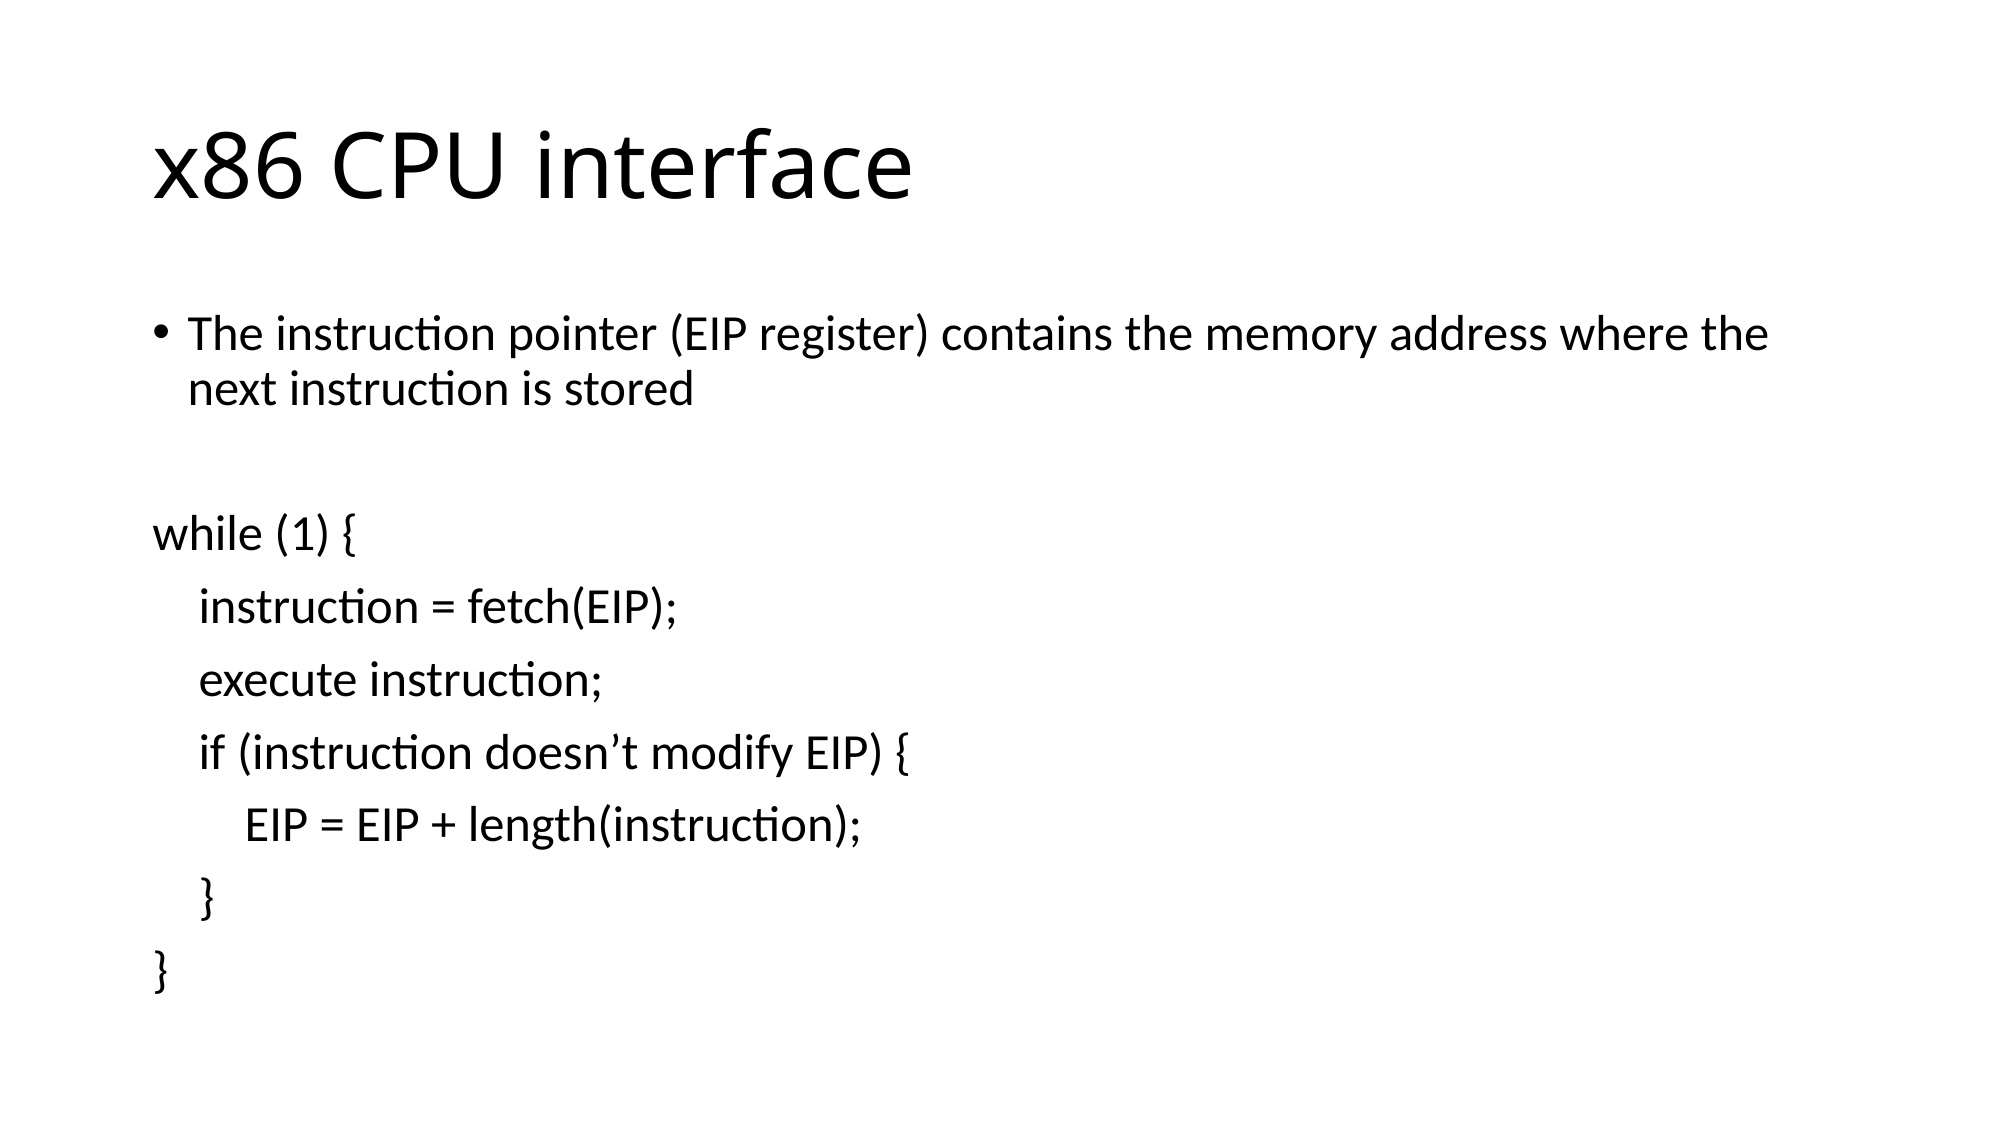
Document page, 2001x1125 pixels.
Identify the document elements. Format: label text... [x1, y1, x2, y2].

title x86 CPU interface [137, 59, 1863, 278]
list The instruction pointer (EIP register) contains the memory address where the next instruction is stored while (1) { instruction = fetch(EIP); execute instruction; if (instruction doesn’t modify EIP) { EIP = EIP + length(instruction); } } [137, 299, 1863, 1014]
